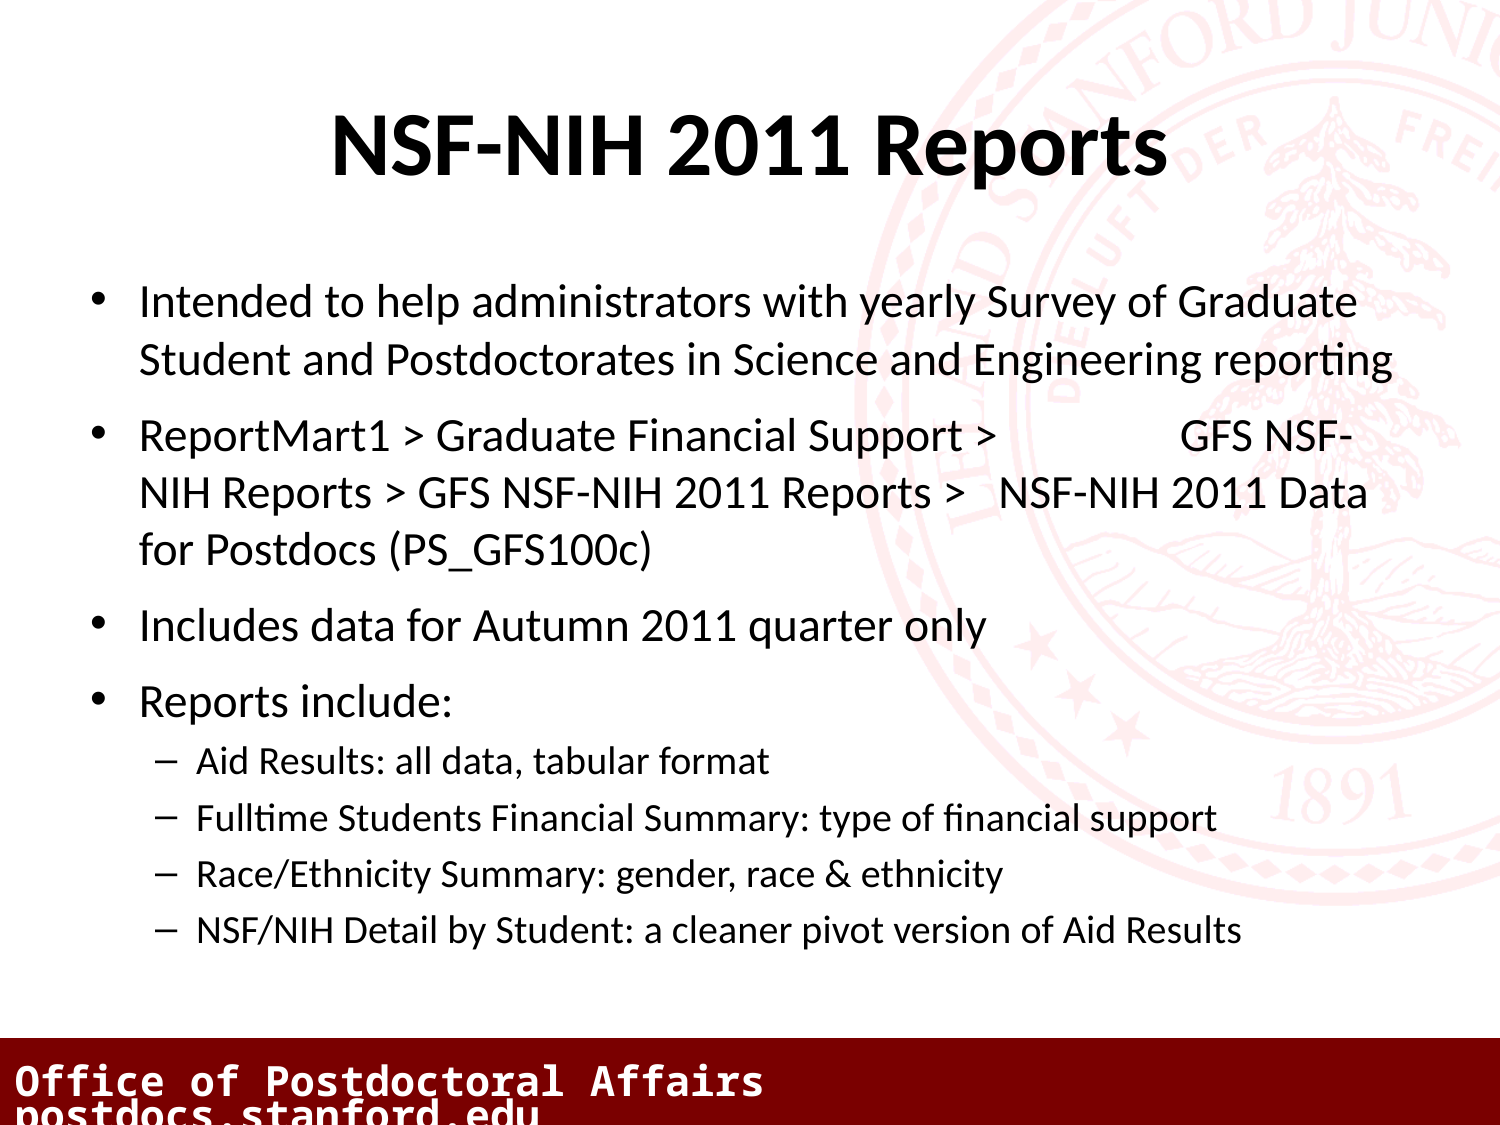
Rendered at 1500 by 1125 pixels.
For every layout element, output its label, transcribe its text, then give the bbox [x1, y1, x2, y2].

list Intended to help administrators with yearly Survey of Graduate Student and Postdoctorates in Science and Engineering reporting ReportMart1 > Graduate Financial Support > GFS NSF-NIH Reports > GFS NSF-NIH 2011 Reports > NSF-NIH 2011 Data for Postdocs (PS_GFS100c) Includes data for Autumn 2011 quarter only Reports include: Aid Results: all data, tabular format Fulltime Students Financial Summary: type of financial support Race/Ethnicity Summary: gender, race & ethnicity NSF/NIH Detail by Student: a cleaner pivot version of Aid Results [75, 262, 1425, 1005]
title NSF-NIH 2011 Reports [75, 45, 1425, 233]
